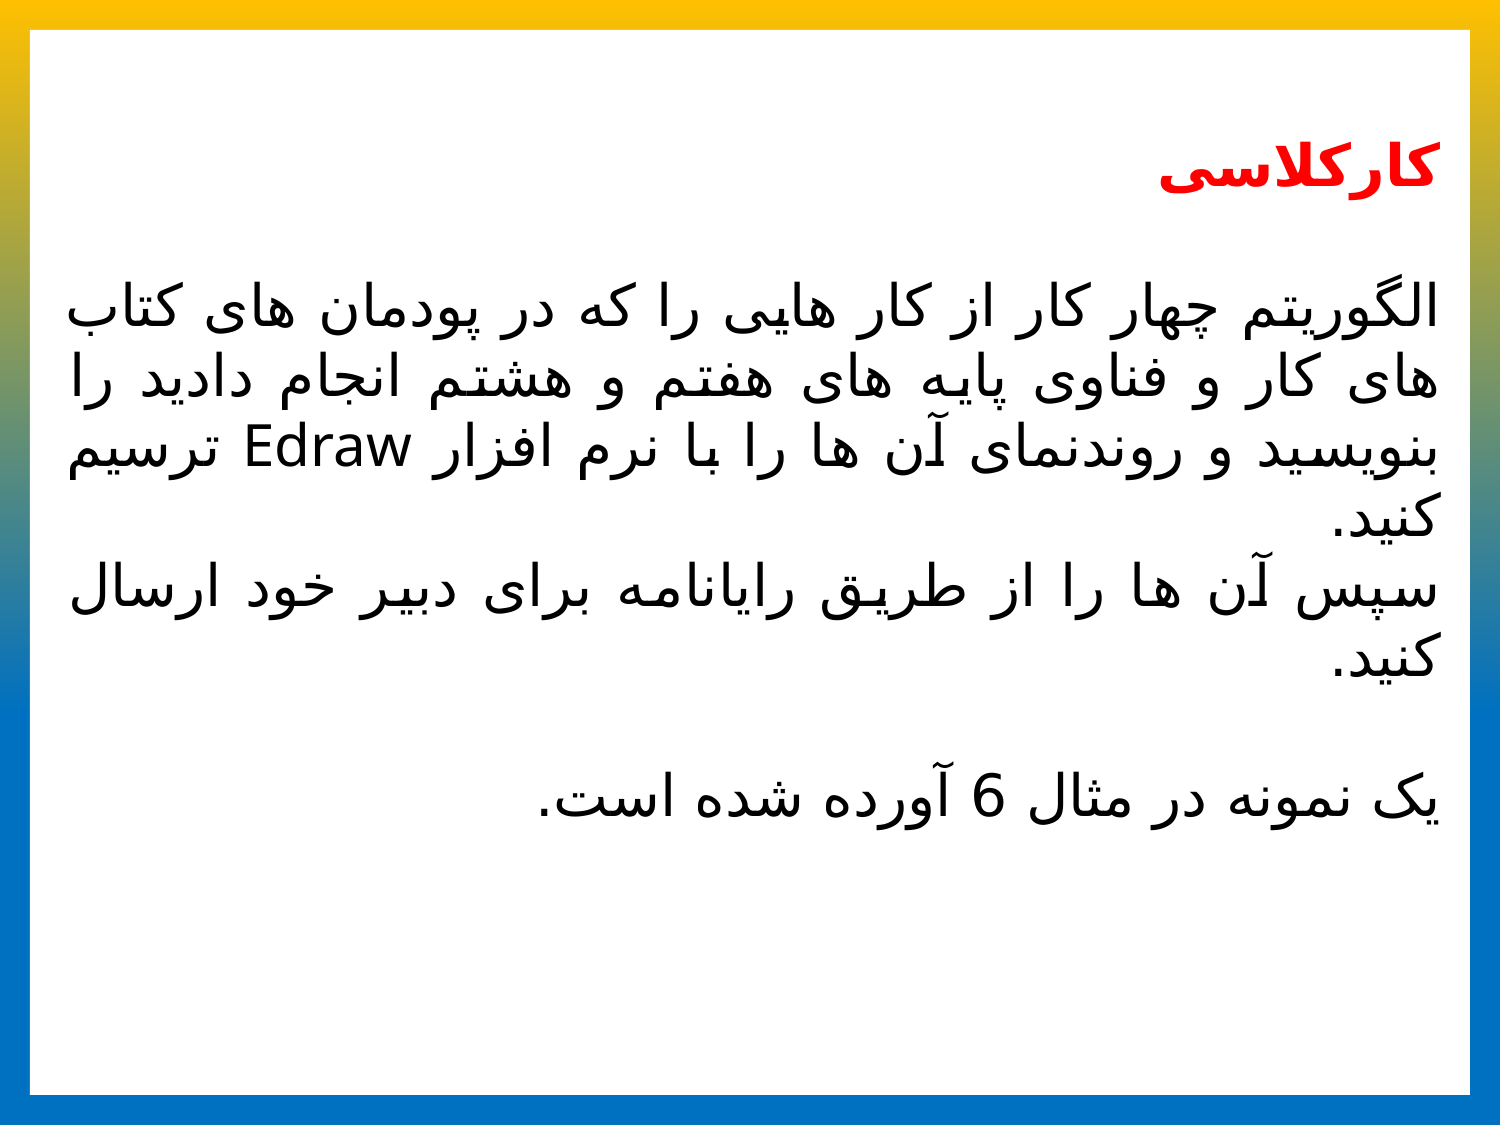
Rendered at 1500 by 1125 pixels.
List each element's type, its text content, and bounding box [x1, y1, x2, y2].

text_box کارکلاسی الگوریتم چهار کار از کار هایی را که در پودمان های کتاب های کار و فناوی پایه های هفتم و هشتم انجام دادید را بنویسید و روندنمای آن ها را با نرم افزار Edraw ترسیم کنید. سپس آن ها را از طریق رایانامه برای دبیر خود ارسال کنید. یک نمونه در مثال 6 آورده شده است. [48, 50, 1456, 836]
